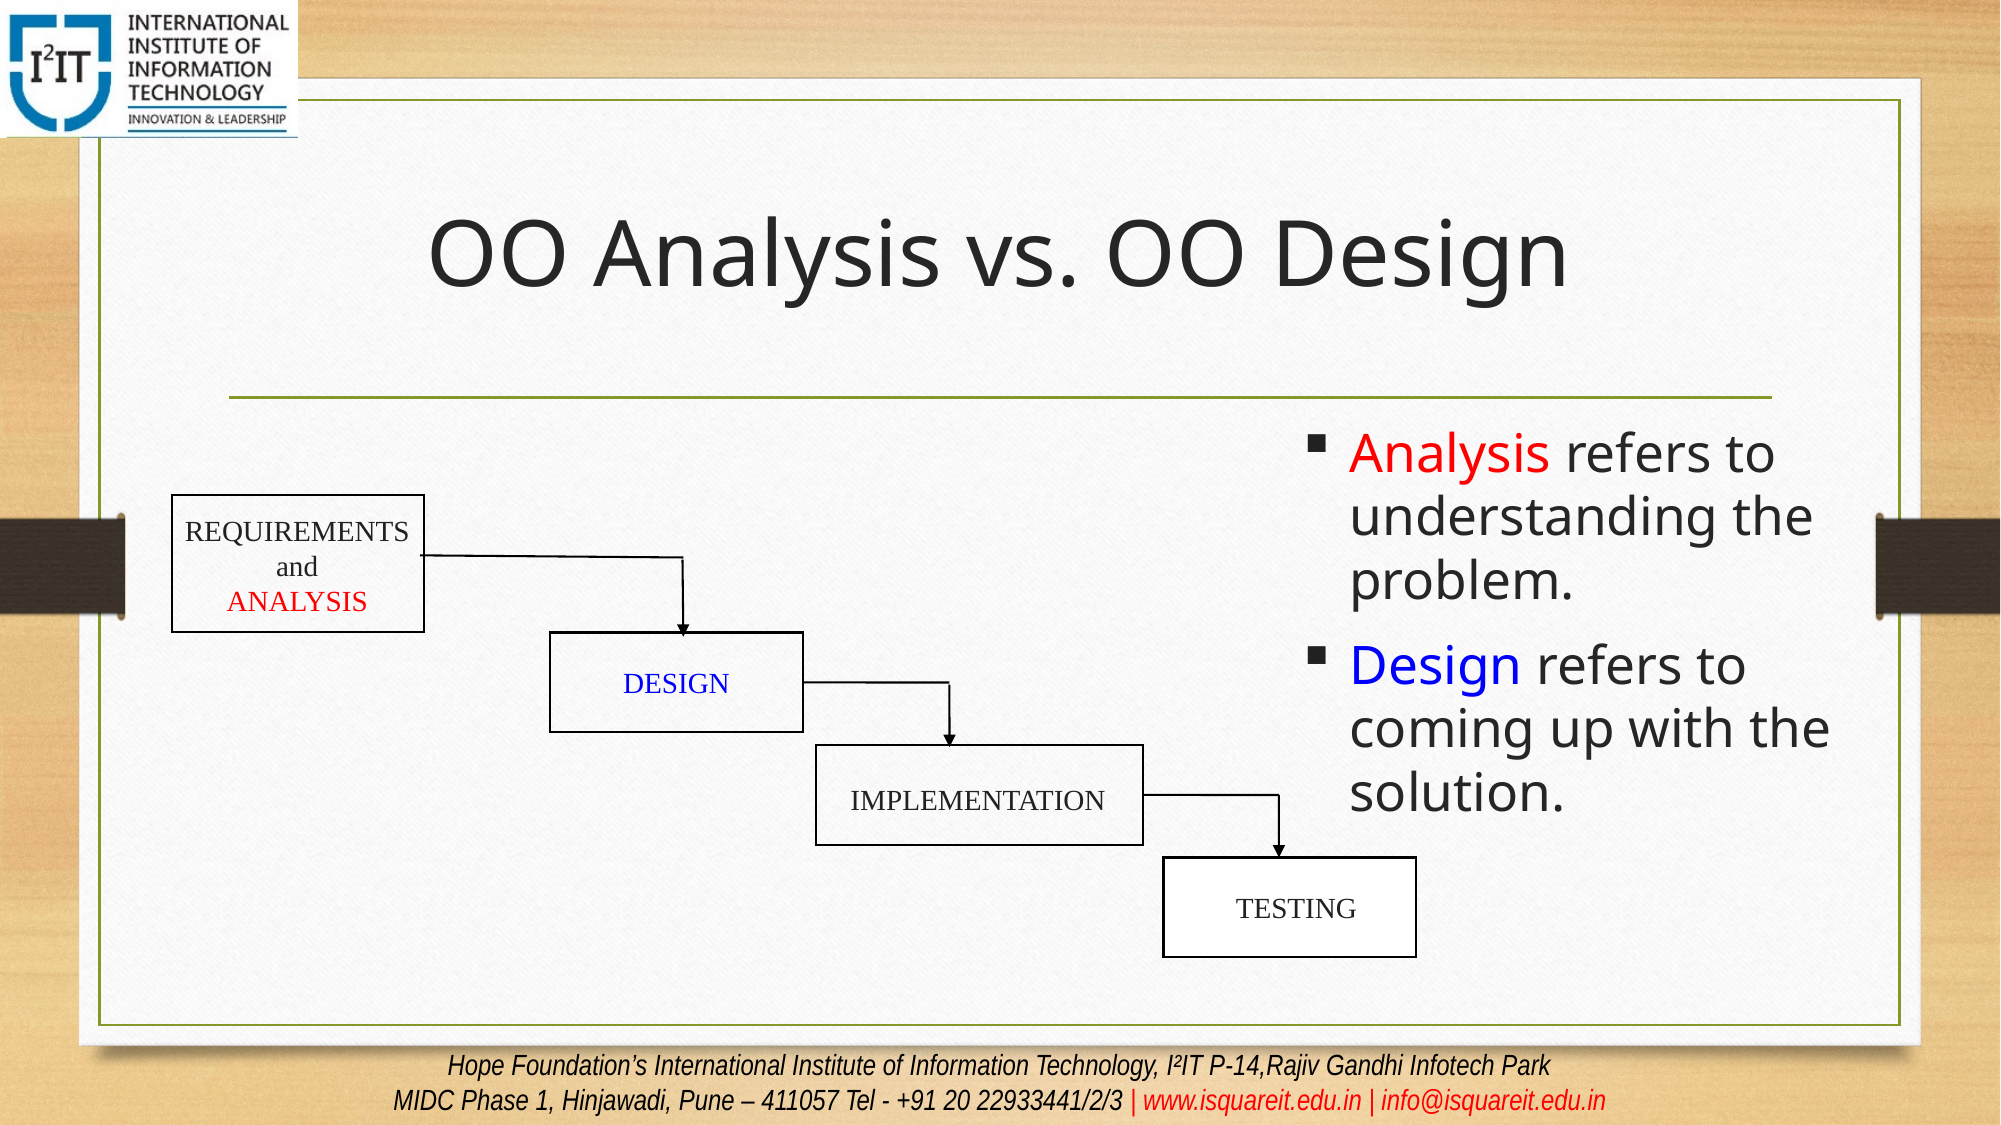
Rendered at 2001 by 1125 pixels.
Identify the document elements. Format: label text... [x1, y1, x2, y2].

text_box [1272, 794, 1286, 858]
title OO Analysis vs. OO Design [212, 161, 1788, 339]
picture [0, 0, 2001, 1125]
text_box [816, 744, 1143, 845]
text_box [943, 684, 956, 748]
text_box REQUIREMENTS and ANALYSIS [169, 505, 425, 625]
text_box [171, 625, 425, 633]
text_box [550, 632, 804, 733]
text_box [171, 495, 425, 505]
text_box TESTING [1220, 882, 1372, 933]
text_box DESIGN [608, 657, 745, 708]
text_box IMPLEMENTATION [835, 774, 1121, 824]
text_box Hope Foundation’s International Institute of Information Technology, I²IT P-14,Rajiv Gandhi Infotech Park MIDC Phase 1, Hinjawadi, Pune – 411057 Tel - +91 20 22933441/2/3 | www.isquareit.edu.in | info@isquareit.edu.in [0, 1039, 2000, 1124]
text_box Analysis refers to understanding the problem. Design refers to coming up with the solution. [1287, 411, 1851, 834]
text_box [1163, 857, 1417, 958]
text_box [677, 559, 690, 637]
